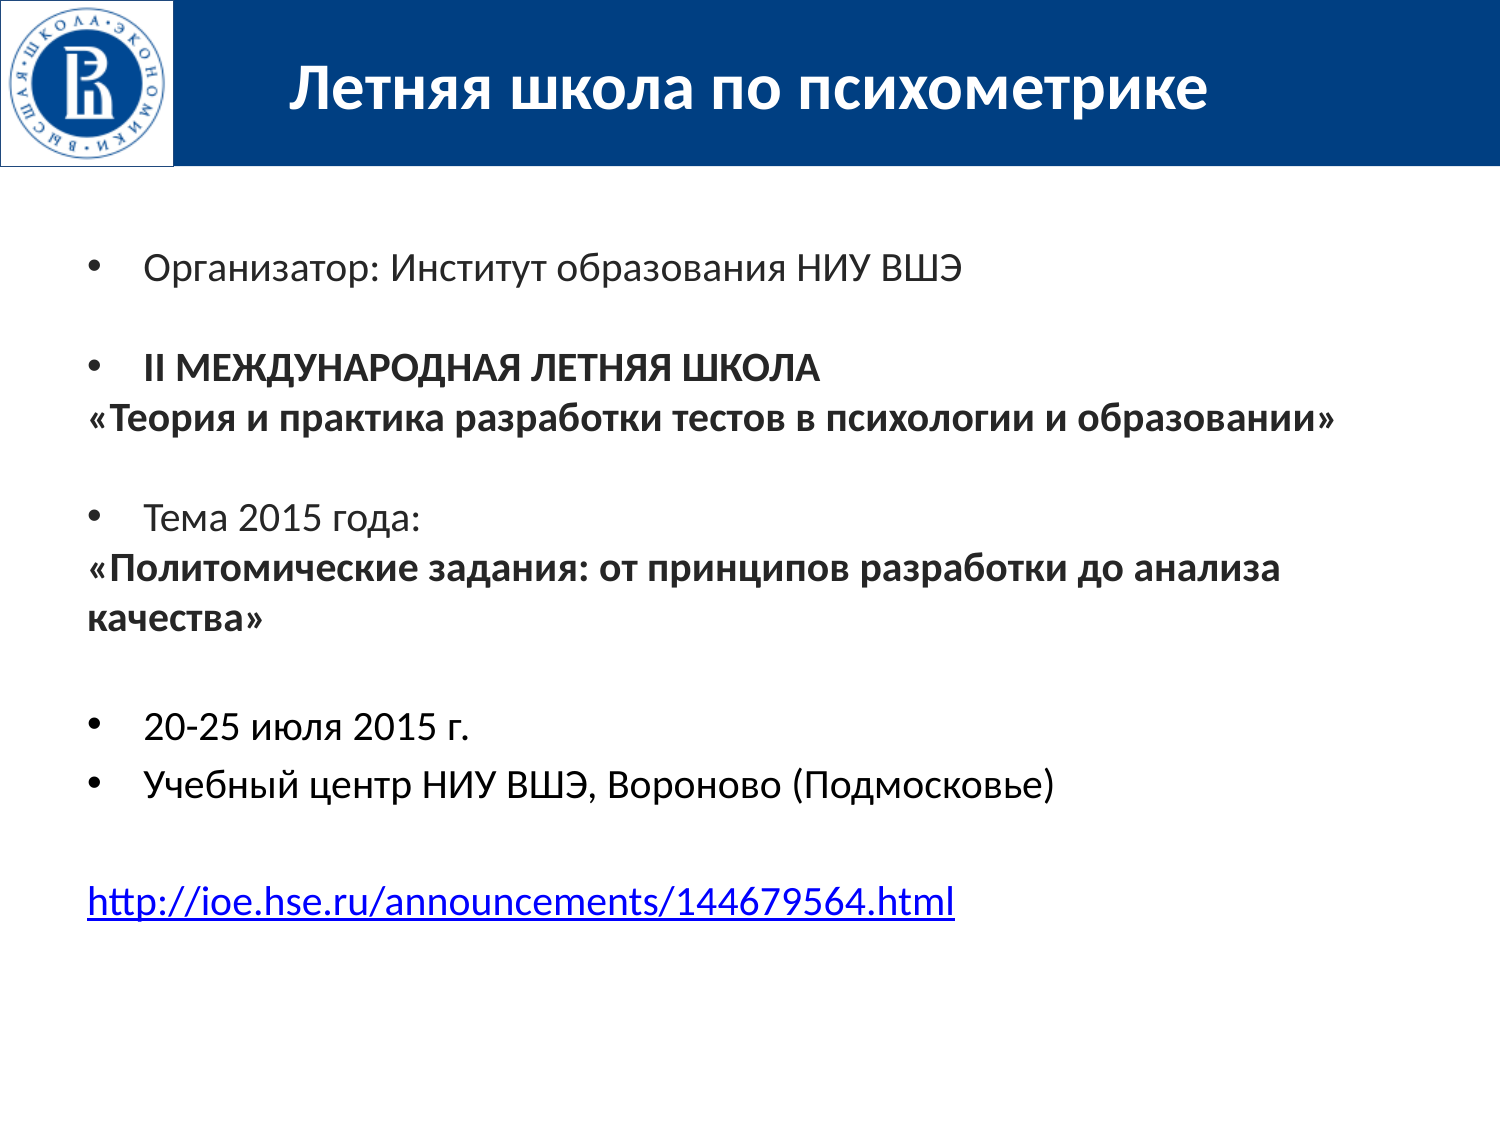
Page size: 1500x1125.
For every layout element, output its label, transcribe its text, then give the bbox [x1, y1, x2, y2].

picture [0, 0, 174, 167]
title Летняя школа по психометрике [175, 0, 1500, 167]
list Организатор: Институт образования НИУ ВШЭ II МЕЖДУНАРОДНАЯ ЛЕТНЯЯ ШКОЛА «Теория и практика разработки тестов в психологии и образовании» Тема 2015 года: «Политомические задания: от принципов разработки до анализа качества» 20-25 июля 2015 г. Учебный центр НИУ ВШЭ, Вороново (Подмосковье) http://ioe.hse.ru/announcements/144679564.html [71, 232, 1423, 1021]
